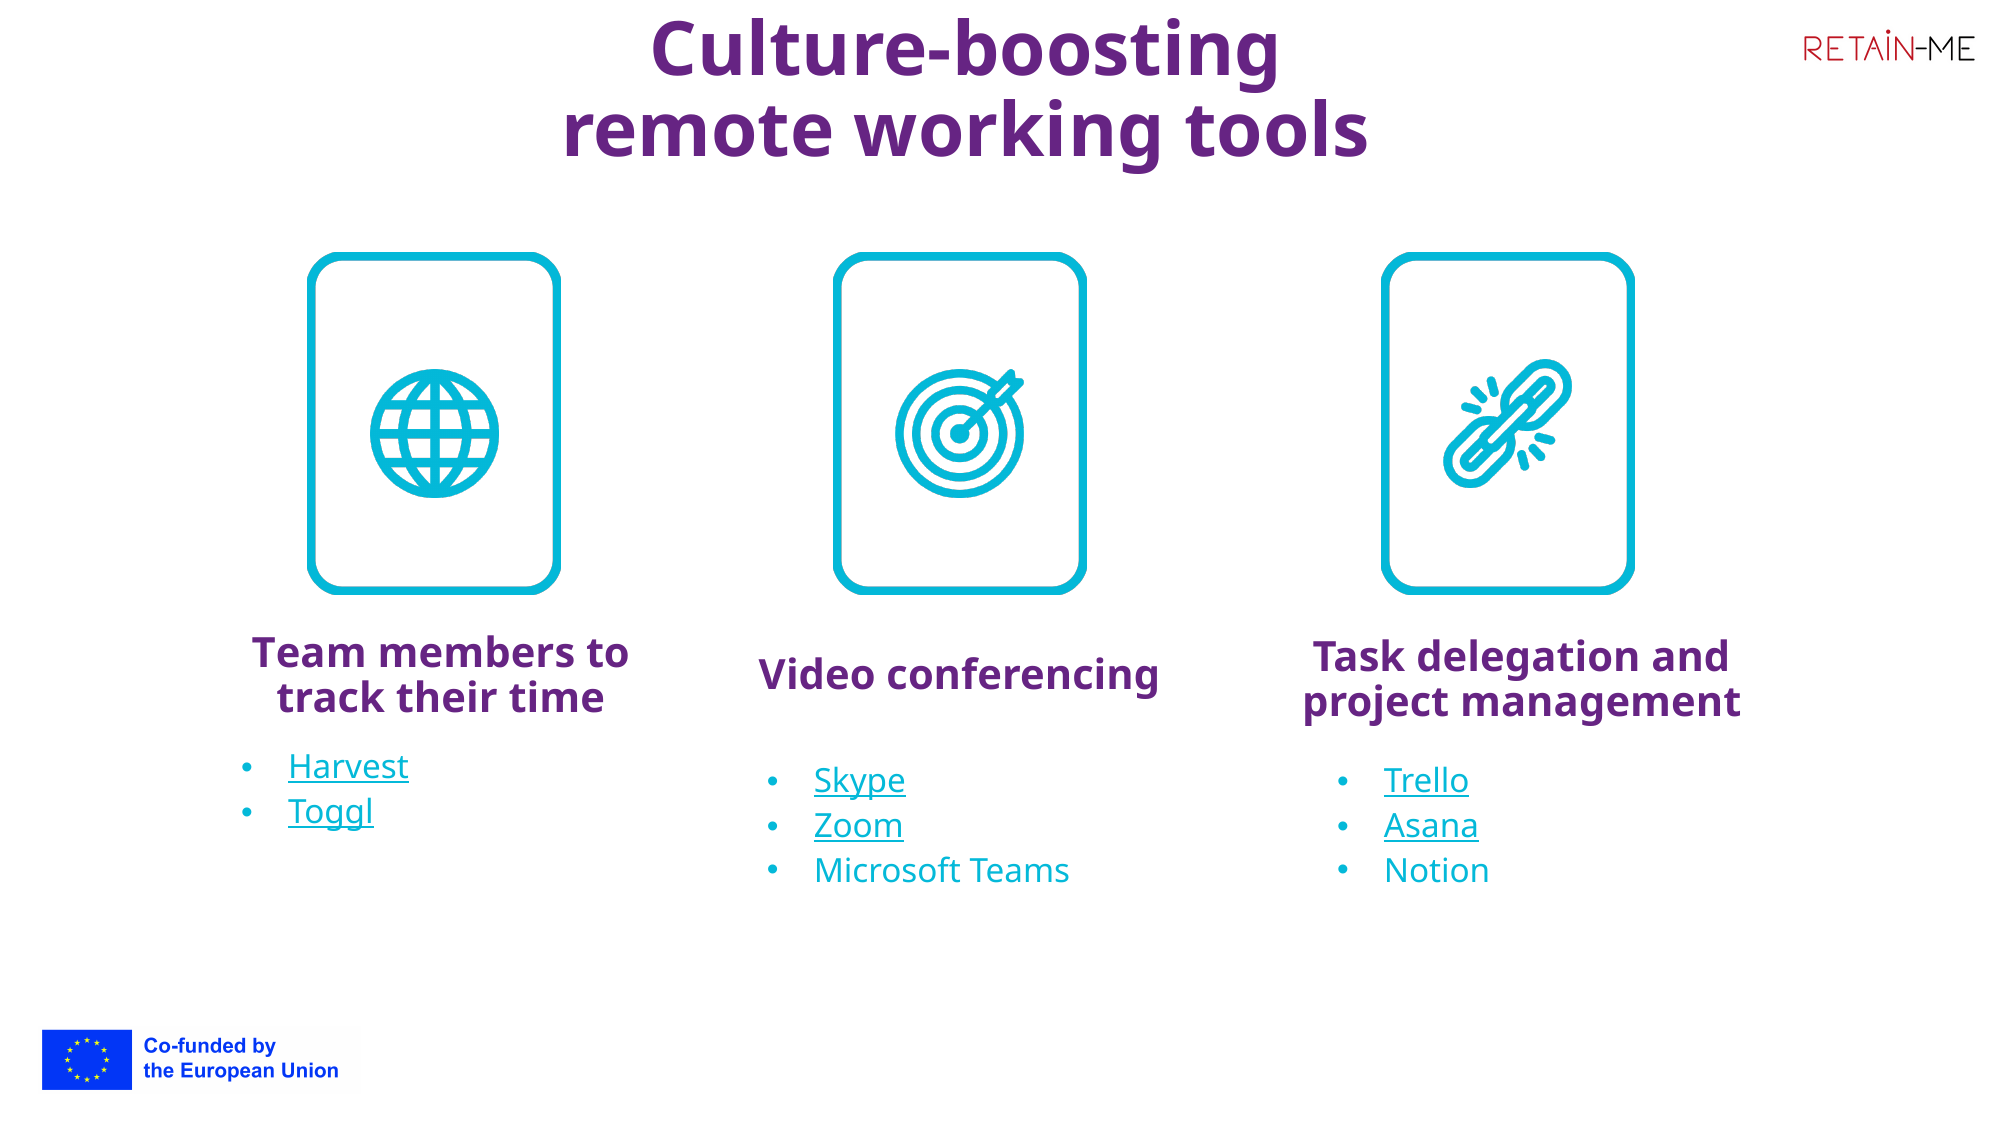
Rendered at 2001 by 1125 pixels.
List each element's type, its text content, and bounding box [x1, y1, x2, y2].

text_box Harvest Toggl [226, 737, 680, 843]
text_box Team members to track their time [226, 636, 655, 717]
text_box Skype Zoom Microsoft Teams [752, 751, 1206, 897]
picture [307, 252, 561, 595]
title Culture-boosting remote working tools [495, 134, 1437, 221]
picture [833, 252, 1087, 595]
picture [1381, 252, 1635, 595]
text_box Task delegation and project management [1285, 642, 1758, 718]
text_box Video conferencing [738, 636, 1181, 717]
picture [1801, 26, 1978, 65]
text_box Trello Asana Notion [1322, 751, 1776, 897]
picture [38, 1026, 361, 1094]
text_box [0, 1015, 377, 1103]
